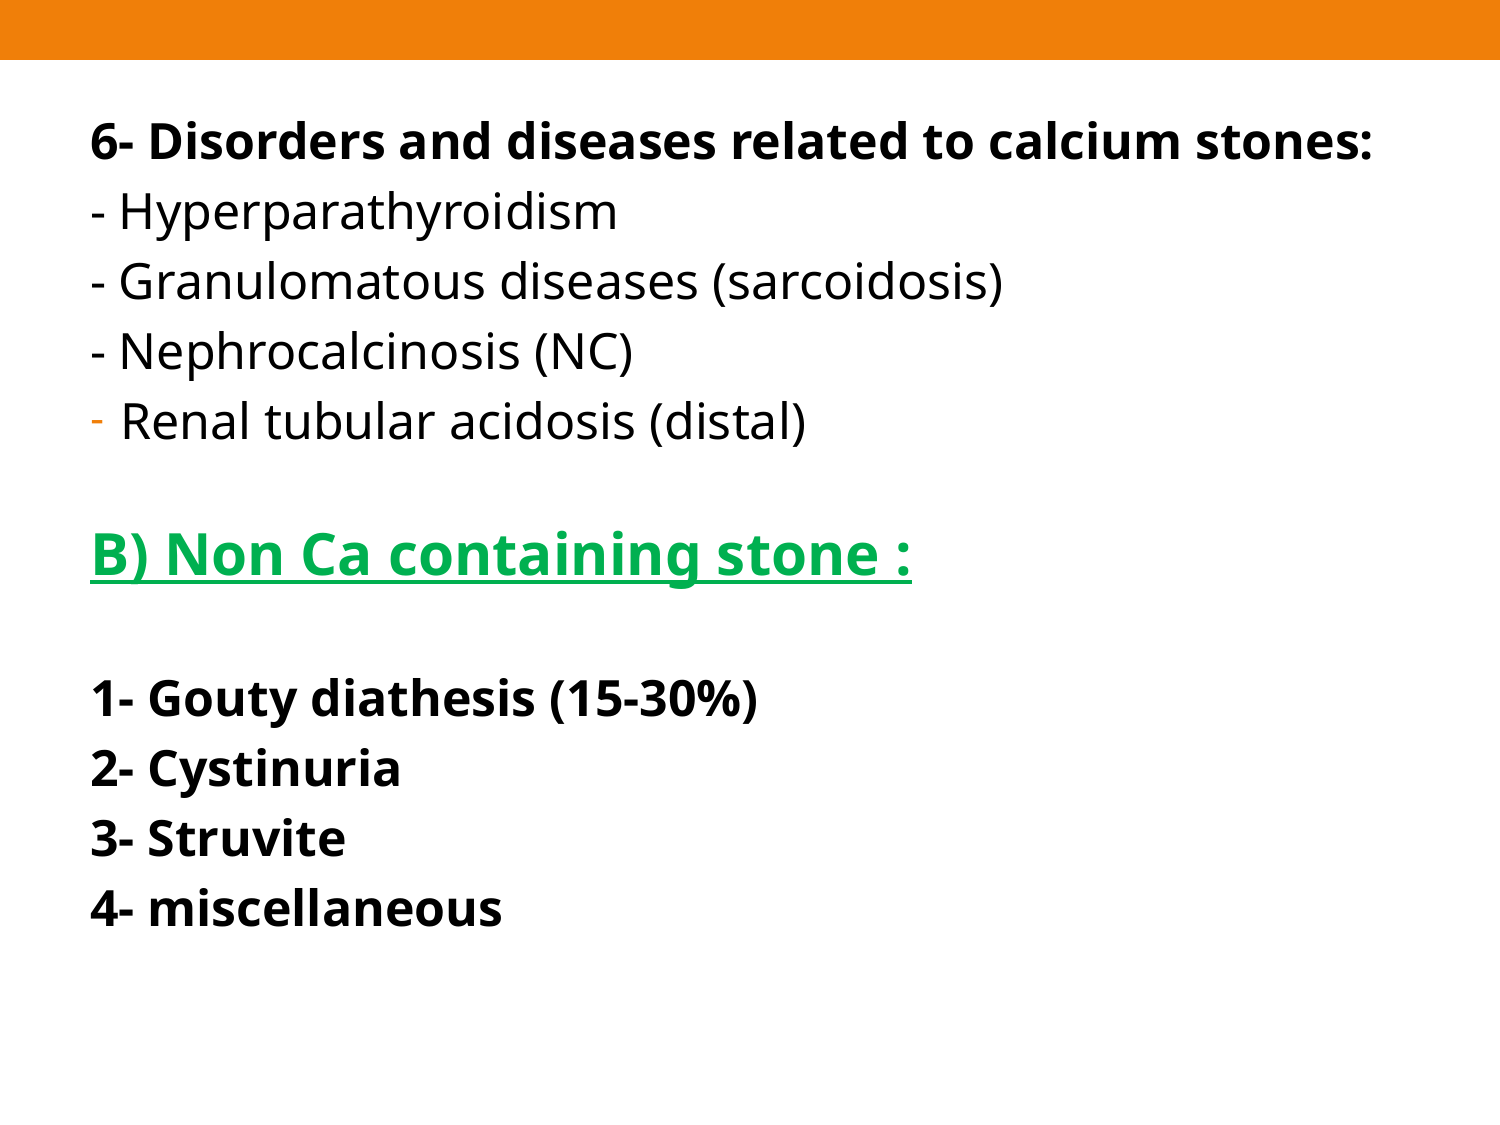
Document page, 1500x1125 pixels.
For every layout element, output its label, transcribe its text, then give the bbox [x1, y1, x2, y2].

list 6- Disorders and diseases related to calcium stones: - Hyperparathyroidism - Granulomatous diseases (sarcoidosis) - Nephrocalcinosis (NC) Renal tubular acidosis (distal) B) Non Ca containing stone : 1- Gouty diathesis (15-30%) 2- Cystinuria 3- Struvite 4- miscellaneous [75, 101, 1425, 1063]
